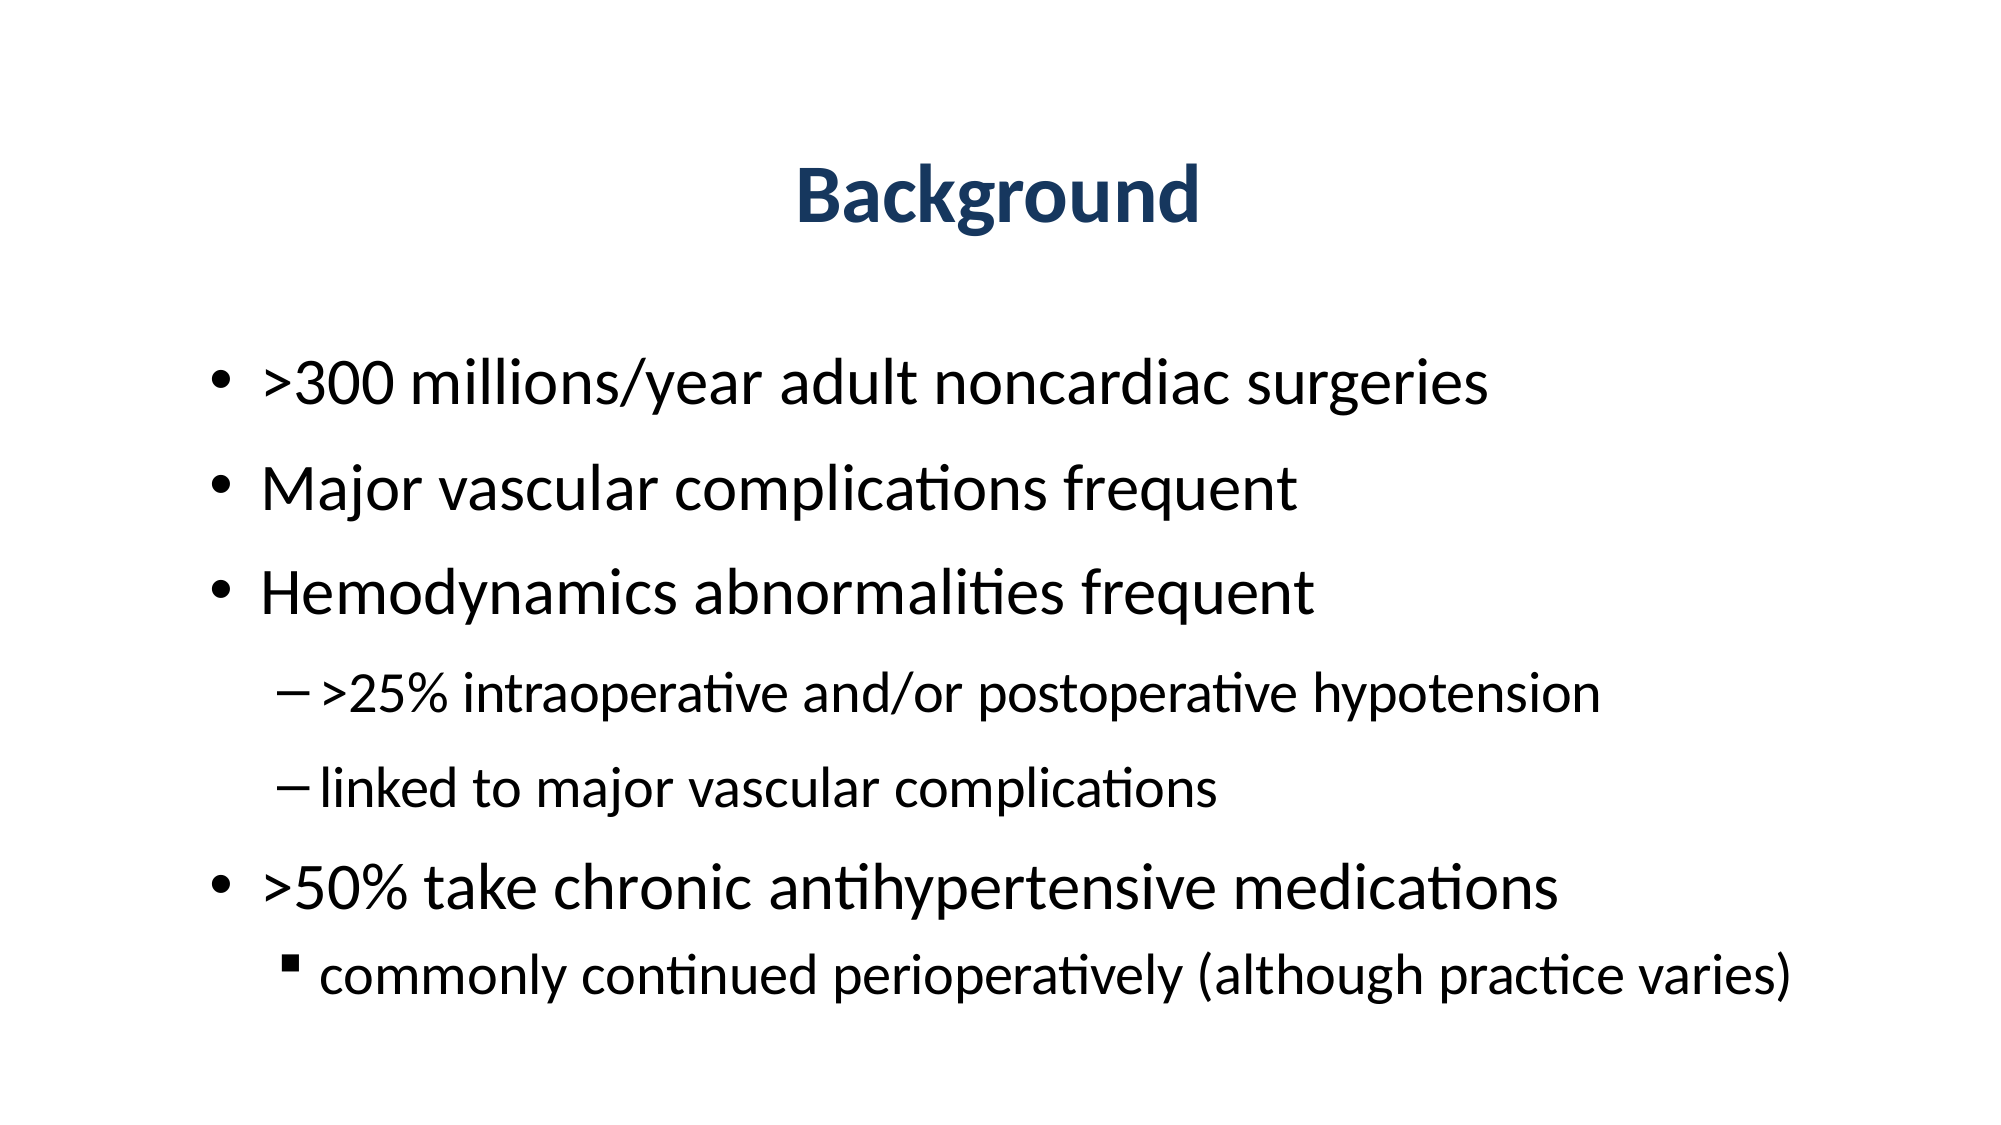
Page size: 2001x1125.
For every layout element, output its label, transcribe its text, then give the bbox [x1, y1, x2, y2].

text_box >300 millions/year adult noncardiac surgeries Major vascular complications frequent Hemodynamics abnormalities frequent >25% intraoperative and/or postoperative hypotension linked to major vascular complications >50% take chronic antihypertensive medications commonly continued perioperatively (although practice varies) [207, 311, 1807, 1007]
title Background [793, 136, 1207, 327]
